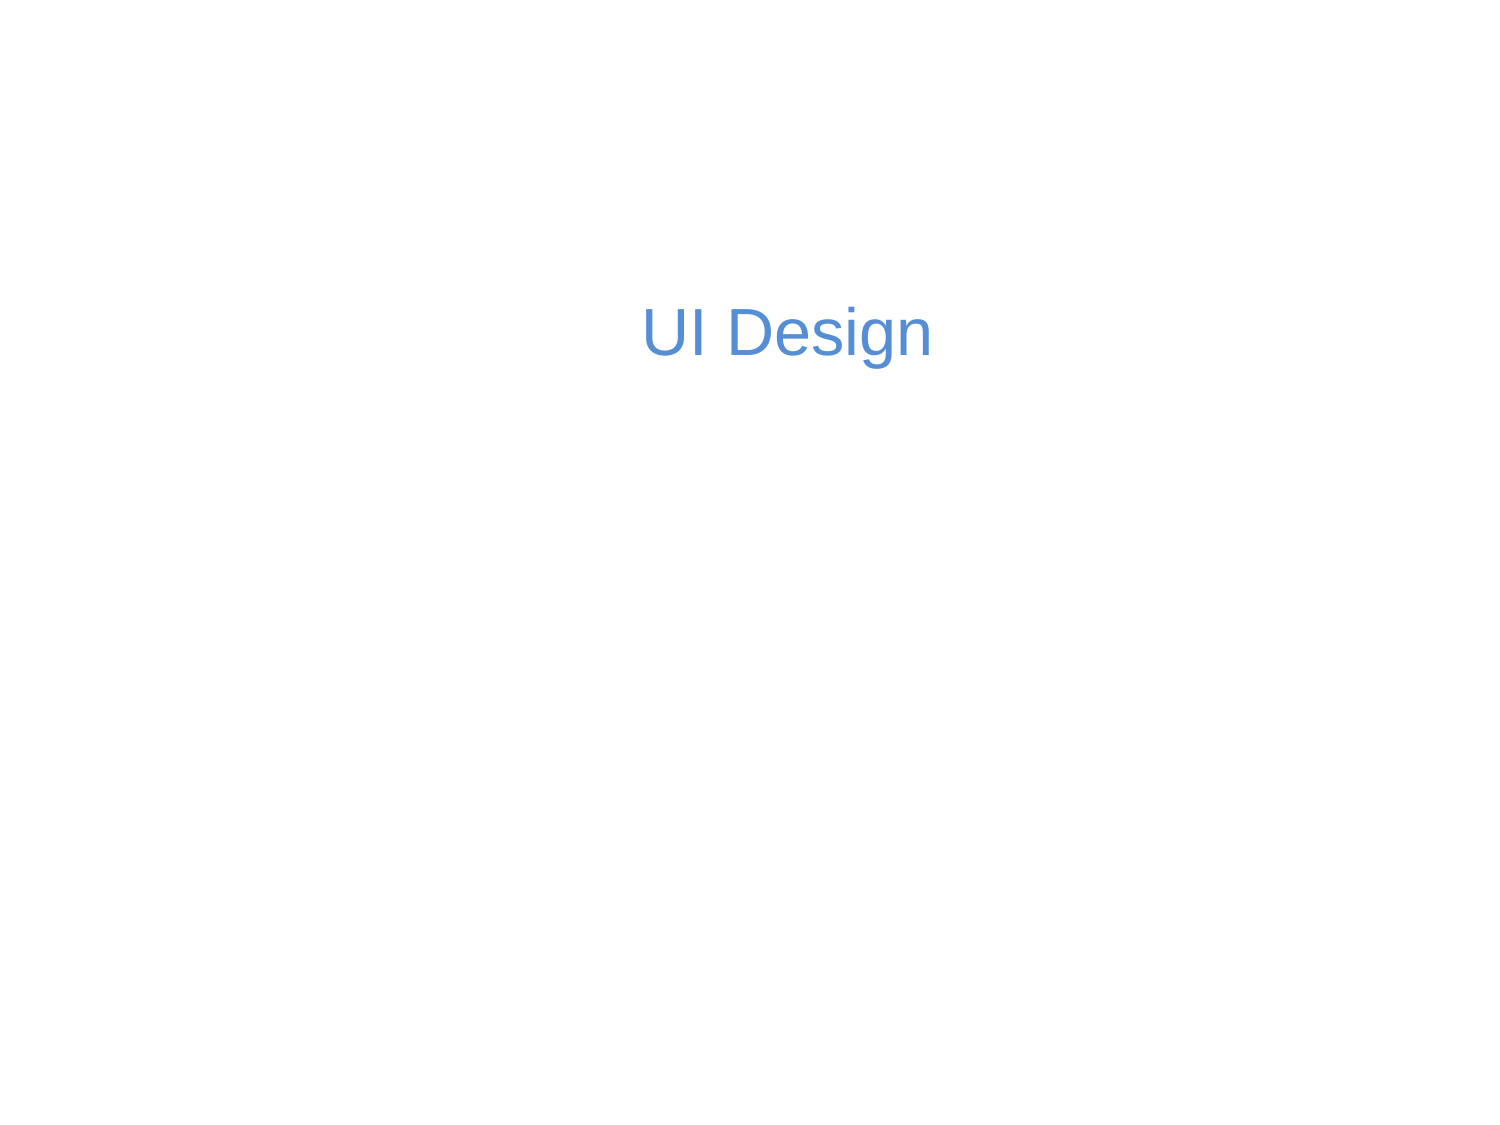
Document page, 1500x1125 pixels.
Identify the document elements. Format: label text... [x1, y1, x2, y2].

text_box UI Design [149, 275, 1425, 463]
